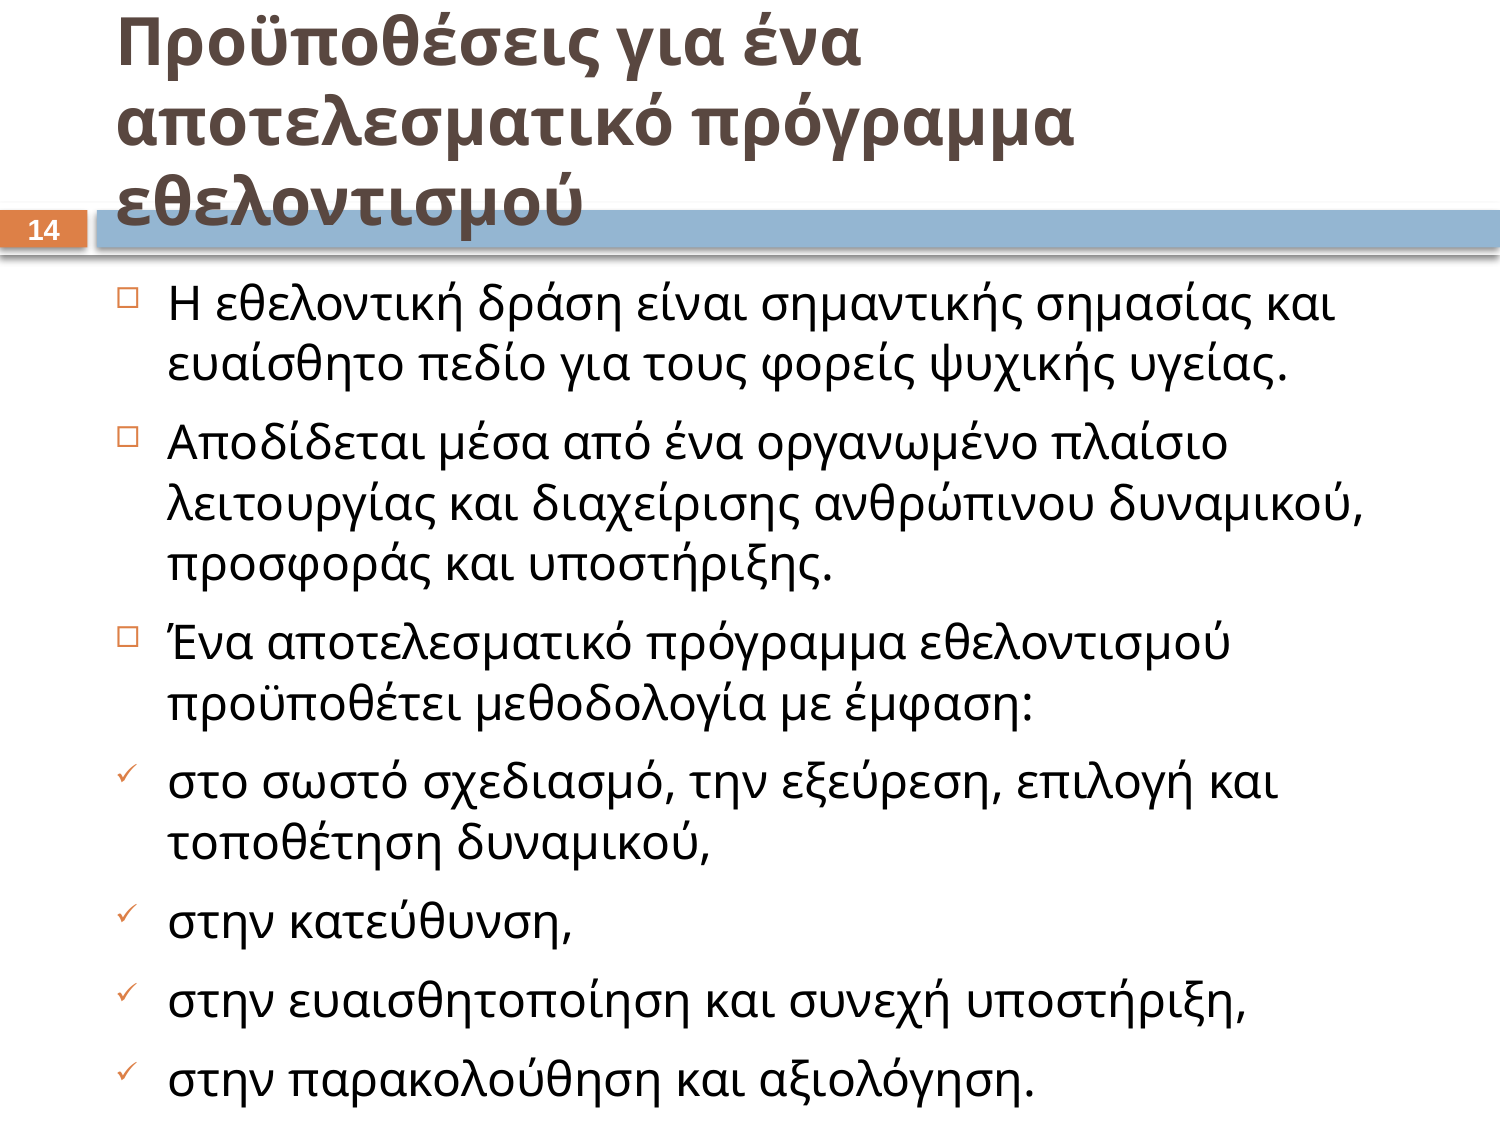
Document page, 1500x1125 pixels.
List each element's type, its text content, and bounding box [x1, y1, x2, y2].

list Η εθελοντική δράση είναι σημαντικής σημασίας και ευαίσθητο πεδίο για τους φορείς ψυχικής υγείας. Αποδίδεται μέσα από ένα οργανωμένο πλαίσιο λειτουργίας και διαχείρισης ανθρώπινου δυναμικού, προσφοράς και υποστήριξης. Ένα αποτελεσματικό πρόγραμμα εθελοντισμού προϋποθέτει μεθοδολογία με έμφαση: στο σωστό σχεδιασμό, την εξεύρεση, επιλογή και τοποθέτηση δυναμικού, στην κατεύθυνση, στην ευαισθητοποίηση και συνεχή υποστήριξη, στην παρακολούθηση και αξιολόγηση. [100, 262, 1471, 1071]
slide_number 13 [0, 208, 88, 249]
title Προϋποθέσεις για ένα αποτελεσματικό πρόγραμμα εθελοντισμού [100, 37, 1438, 200]
